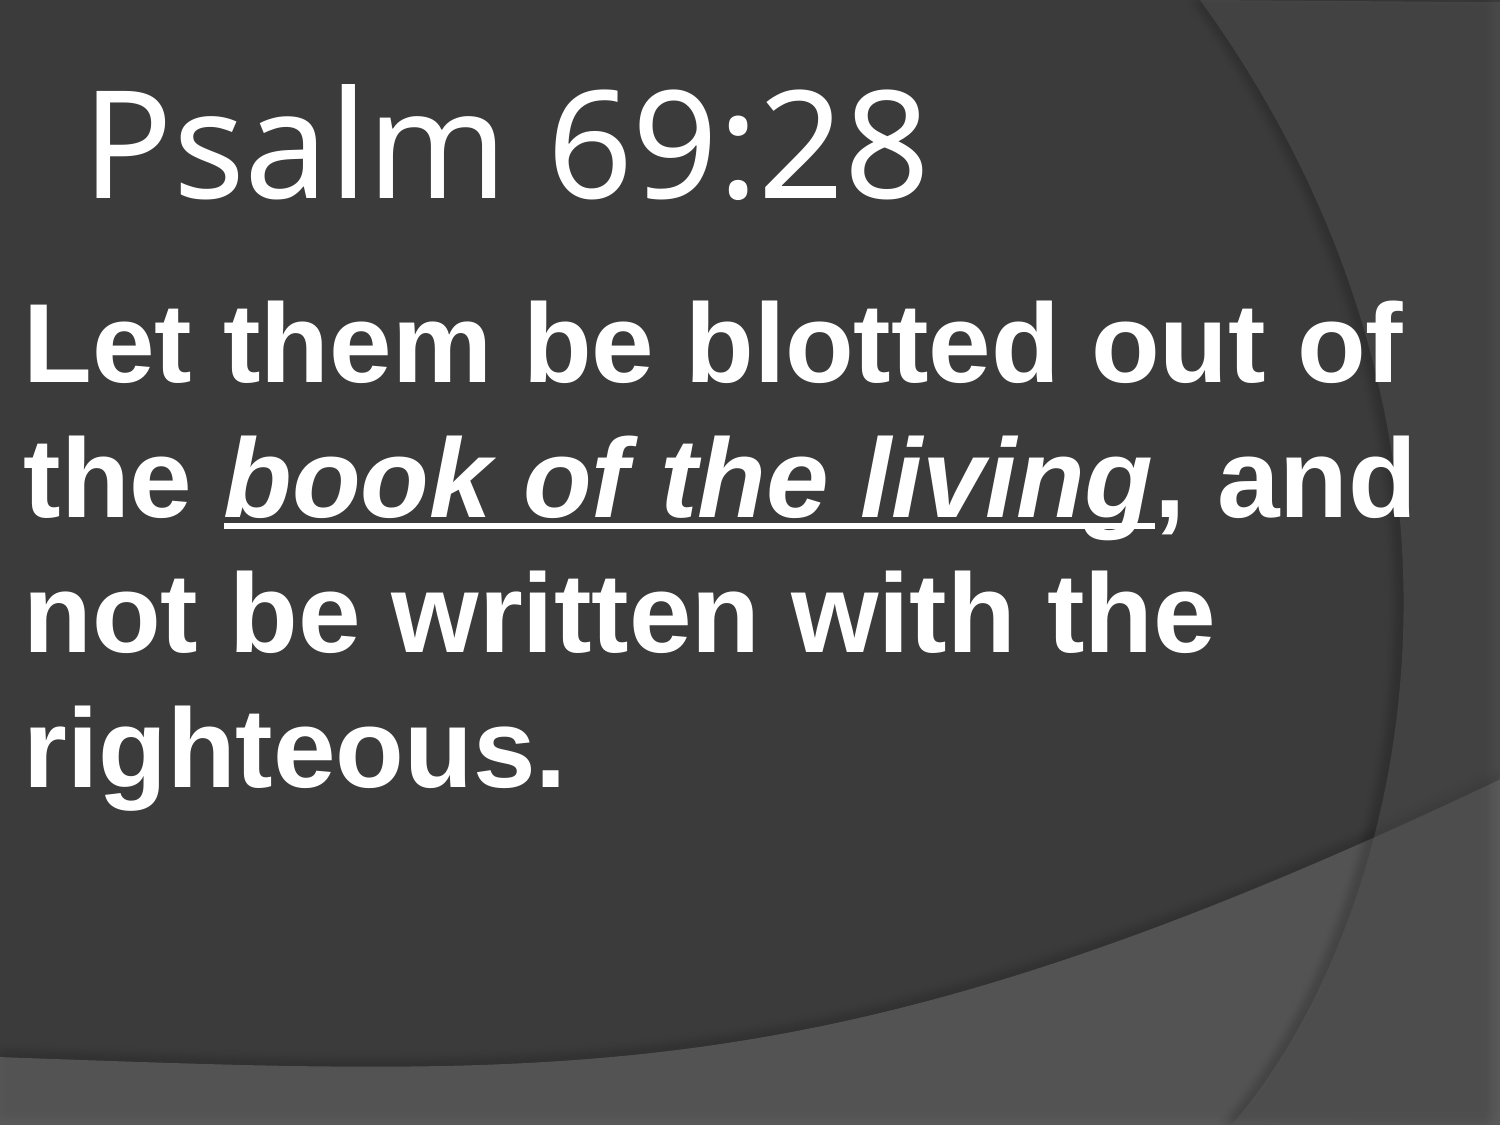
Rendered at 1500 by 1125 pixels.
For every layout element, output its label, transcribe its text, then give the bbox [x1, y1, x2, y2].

title Psalm 69:28 [75, 45, 1300, 233]
list Let them be blotted out of the book of the living, and not be written with the righteous. [2, 262, 1488, 1125]
